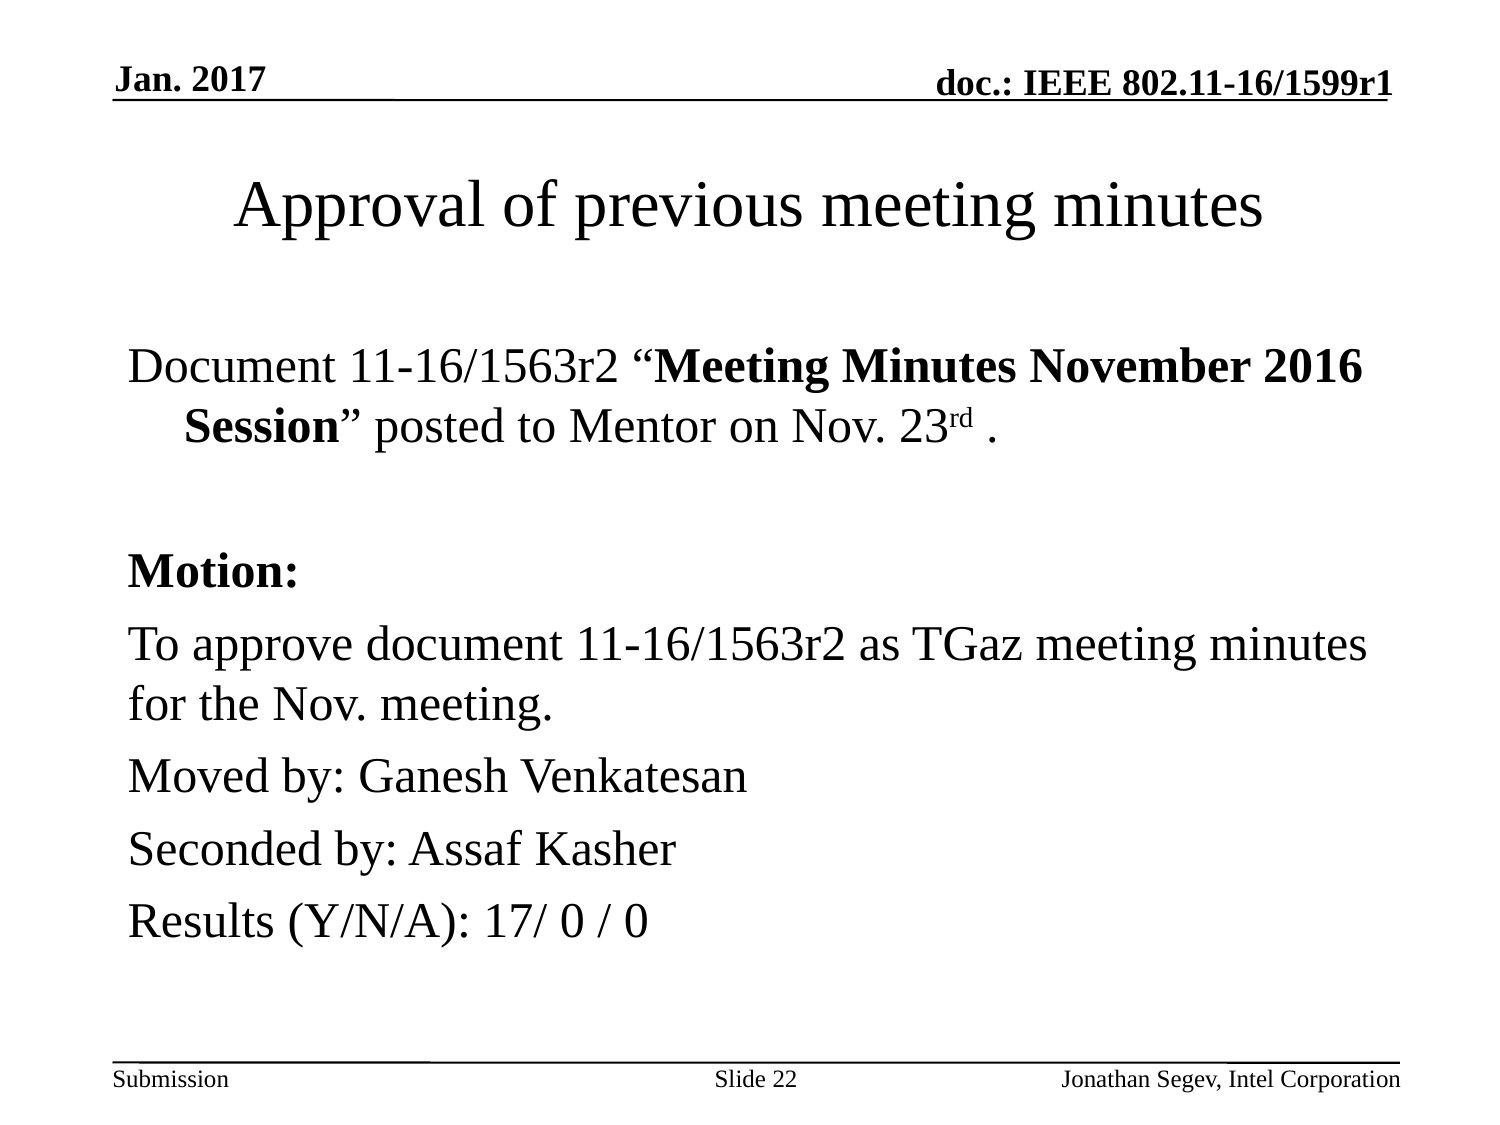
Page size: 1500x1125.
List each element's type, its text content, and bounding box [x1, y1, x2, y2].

footer Jonathan Segev, Intel Corporation [878, 1061, 1402, 1093]
title Approval of previous meeting minutes [112, 112, 1388, 288]
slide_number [114, 54, 423, 100]
list Document 11-16/1563r2 “Meeting Minutes November 2016 Session” posted to Mentor on Nov. 23rd . Motion: To approve document 11-16/1563r2 as TGaz meeting minutes for the Nov. meeting. Moved by: Ganesh Venkatesan Seconded by: Assaf Kasher Results (Y/N/A): 17/ 0 / 0 [112, 324, 1388, 1000]
slide_number Slide 22 [712, 1061, 800, 1123]
